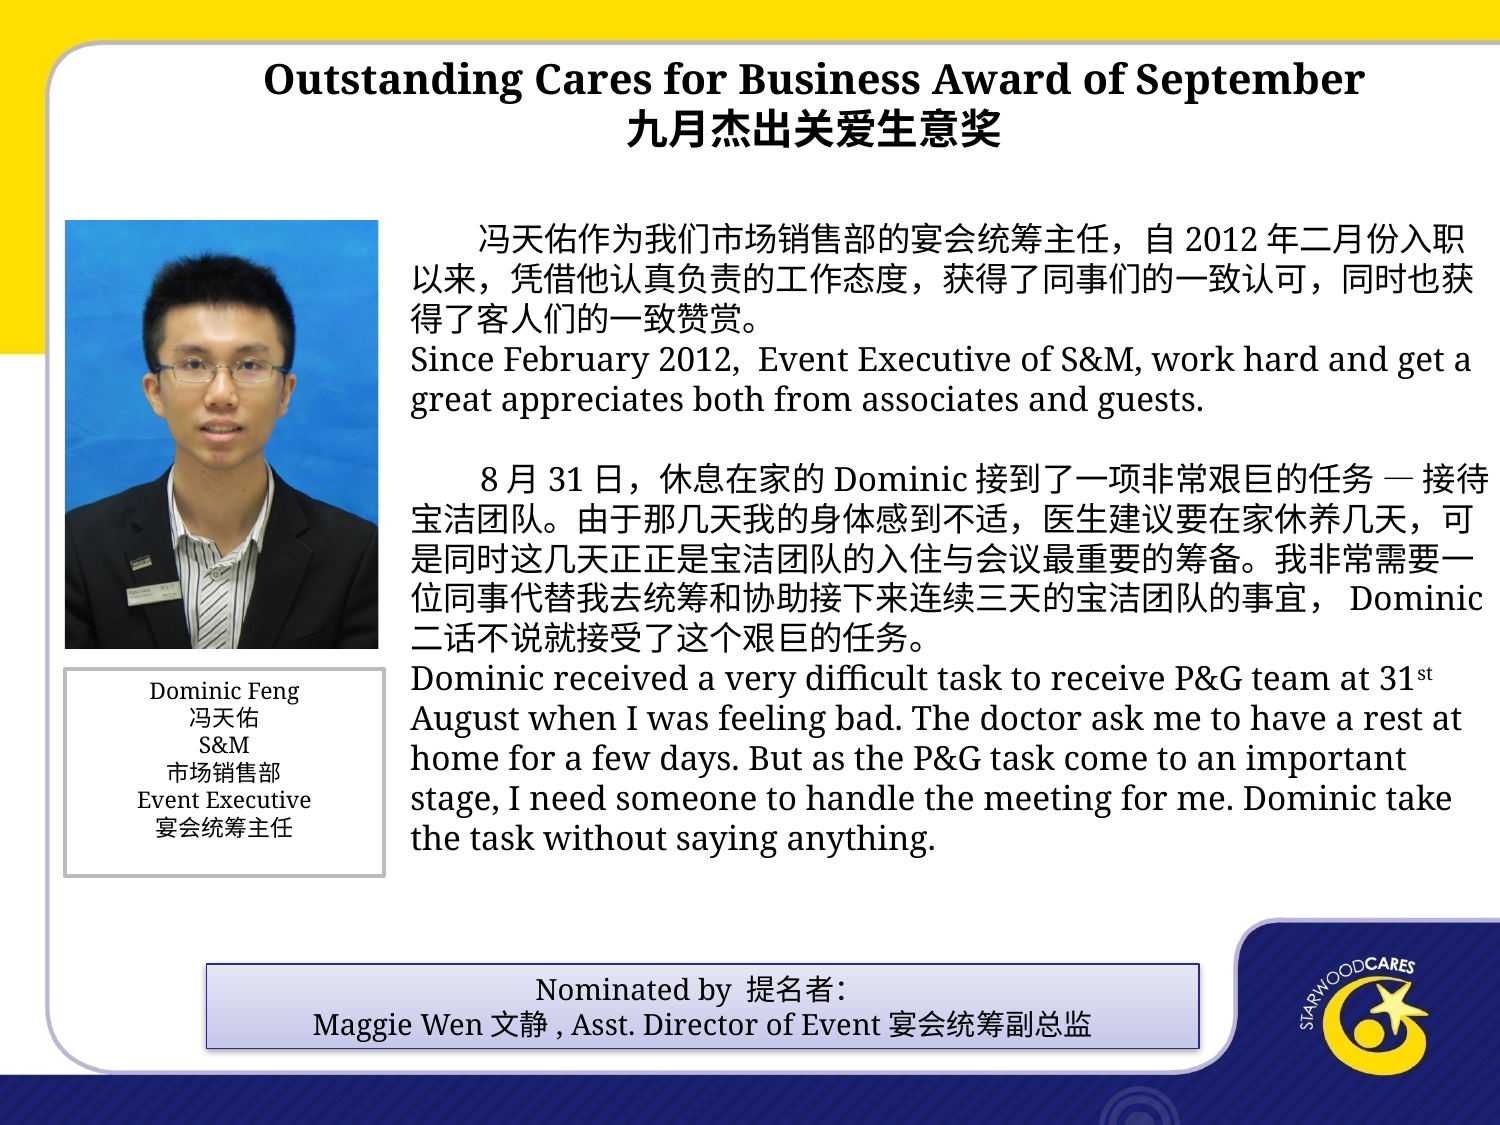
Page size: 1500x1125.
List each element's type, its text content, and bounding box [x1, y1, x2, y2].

text_box Dominic Feng 冯天佑 S&M 市场销售部 Event Executive 宴会统筹主任 [63, 667, 386, 878]
text_box 冯天佑作为我们市场销售部的宴会统筹主任，自2012年二月份入职以来，凭借他认真负责的工作态度，获得了同事们的一致认可，同时也获得了客人们的一致赞赏。 Since February 2012, Event Executive of S&M, work hard and get a great appreciates both from associates and guests. 8月31日，休息在家的Dominic接到了一项非常艰巨的任务 — 接待宝洁团队。由于那几天我的身体感到不适，医生建议要在家休养几天，可是同时这几天正正是宝洁团队的入住与会议最重要的筹备。我非常需要一位同事代替我去统筹和协助接下来连续三天的宝洁团队的事宜，Dominic二话不说就接受了这个艰巨的任务。 Dominic received a very difficult task to receive P&G team at 31st August when I was feeling bad. The doctor ask me to have a rest at home for a few days. But as the P&G task come to an important stage, I need someone to handle the meeting for me. Dominic take the task without saying anything. [395, 210, 1500, 865]
text_box Nominated by 提名者： Maggie Wen文静, Asst. Director of Event宴会统筹副总监 [206, 963, 1200, 1049]
picture [0, 0, 1500, 1125]
text_box Outstanding Cares for Business Award of September 九月杰出关爱生意奖 [248, 45, 1381, 161]
